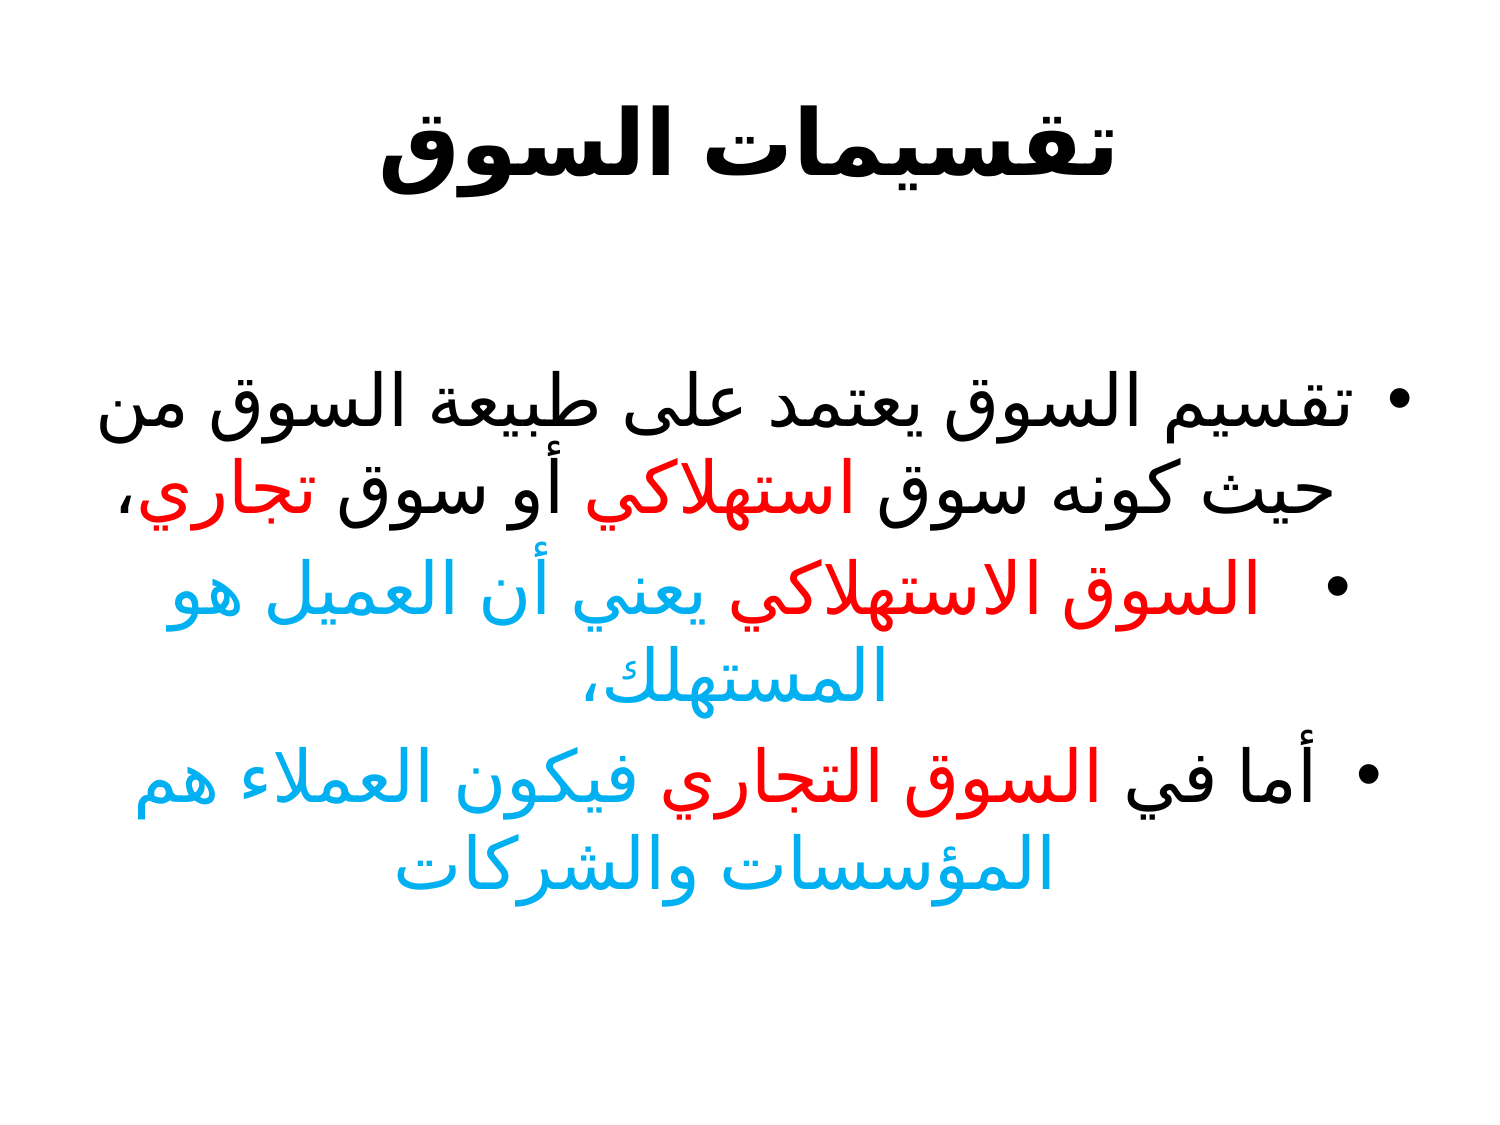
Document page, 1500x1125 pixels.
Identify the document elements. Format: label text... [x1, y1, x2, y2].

list تقسيم السوق يعتمد على طبيعة السوق من حيث كونه سوق استهلاكي أو سوق تجاري، السوق الاستهلاكي يعني أن العميل هو المستهلك، أما في السوق التجاري فيكون العملاء هم المؤسسات والشركات [75, 262, 1425, 1005]
title تقسيمات السوق [75, 45, 1425, 233]
